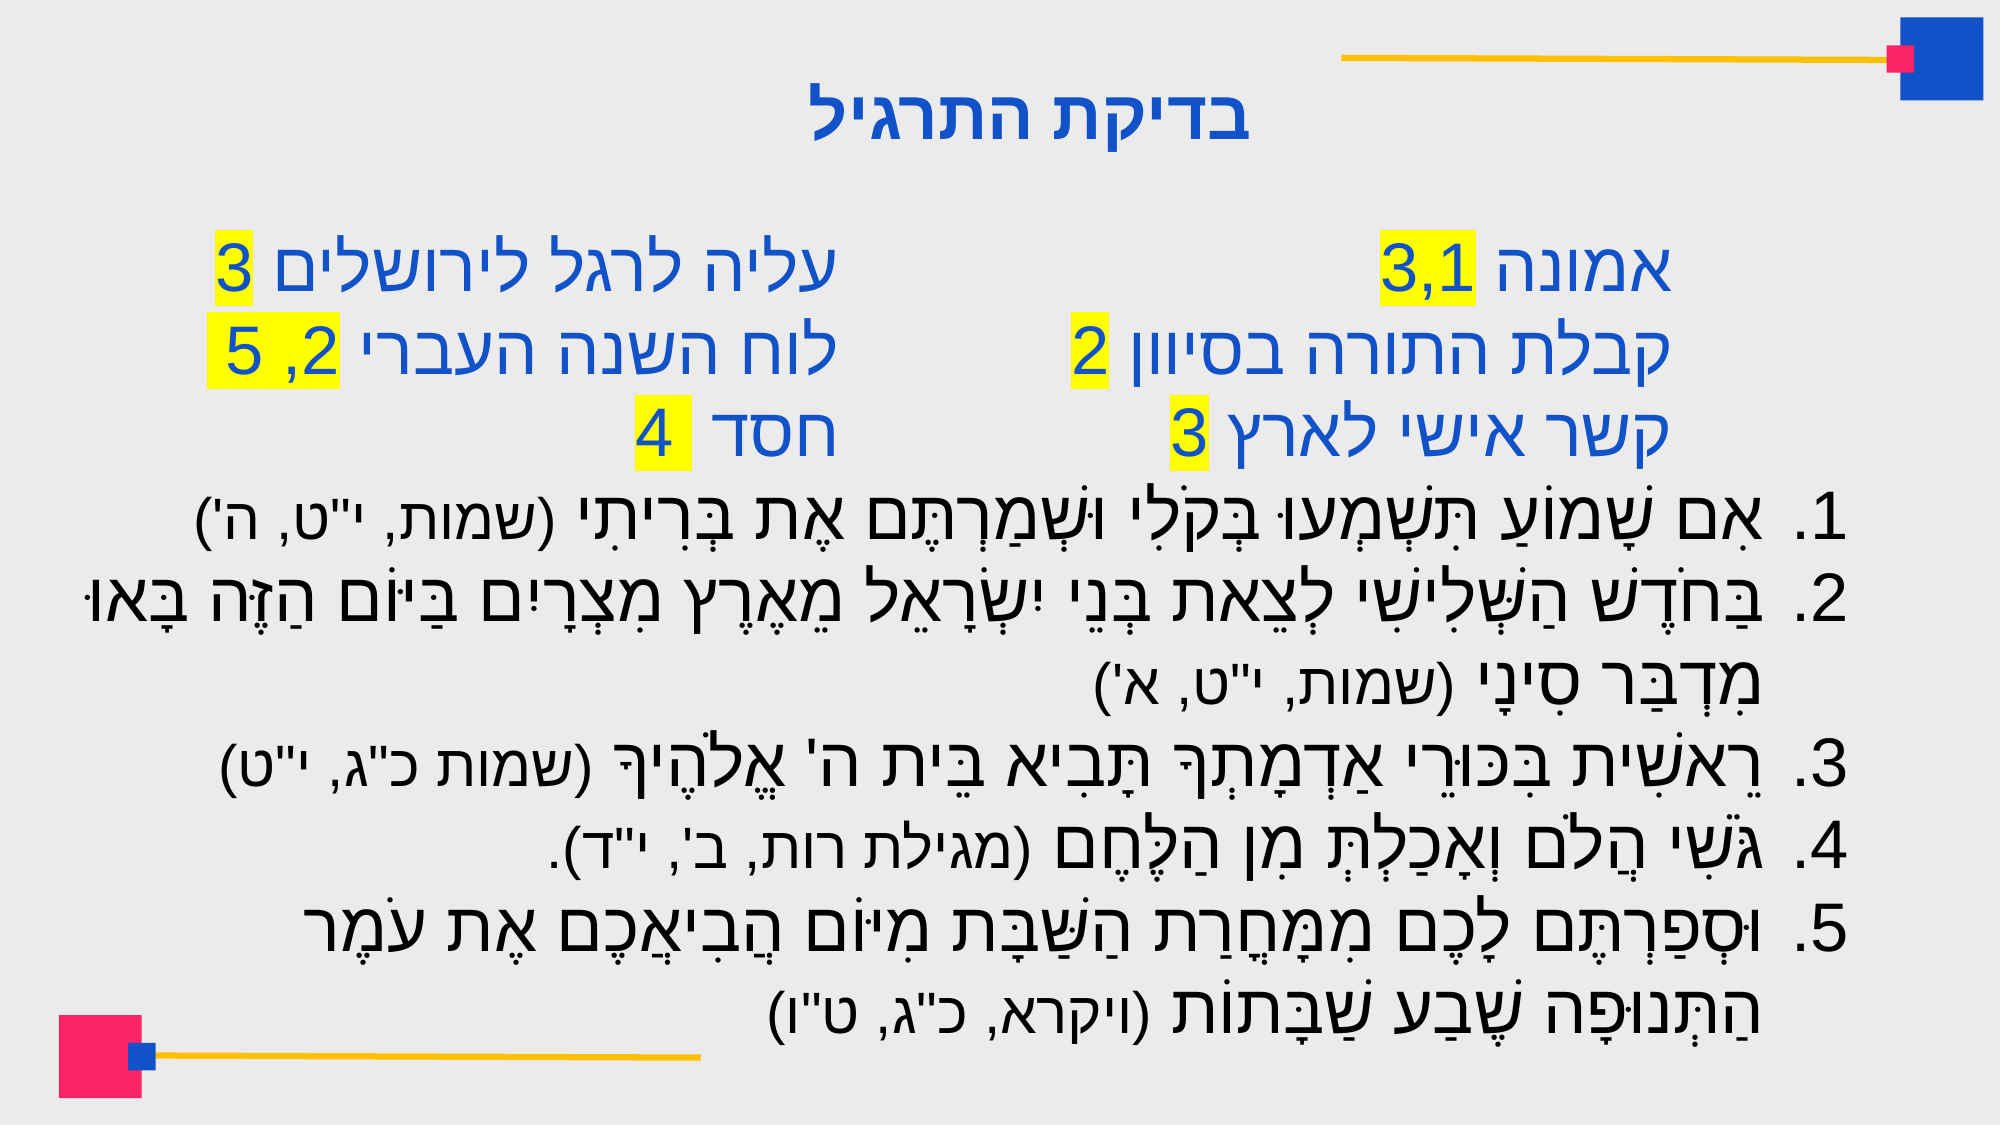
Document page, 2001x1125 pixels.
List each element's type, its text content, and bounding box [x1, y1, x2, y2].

text_box אמונה 3,1 קבלת התורה בסיוון 2 קשר אישי לארץ 3 [1056, 215, 1688, 478]
text_box בדיקת התרגיל [445, 63, 1617, 161]
text_box עליה לרגל לירושלים 3 לוח השנה העברי 2, 5 חסד 4 [191, 215, 855, 478]
text_box אִם שָׁמוֹעַ תִּשְׁמְעוּ בְּקֹלִי וּשְׁמַרְתֶּם אֶת בְּרִיתִי (שמות, י"ט, ה') בַּחֹדֶשׁ הַשְּׁלִישִׁי לְצֵאת בְּנֵי יִשְׂרָאֵל מֵאֶרֶץ מִצְרָיִם בַּיּוֹם הַזֶּה בָּאוּ מִדְבַּר סִינָי (שמות, י"ט, א') רֵאשִׁית בִּכּוּרֵי אַדְמָתְךָ תָּבִיא בֵּית ה' אֱלֹהֶיךָ (שמות כ"ג, י"ט) גֹּשִׁי הֲלֹם וְאָכַלְתְּ מִן הַלֶּחֶם (מגילת רות, ב', י"ד). וּסְפַרְתֶּם לָכֶם מִמָּחֳרַת הַשַּׁבָּת מִיּוֹם הֲבִיאֲכֶם אֶת עֹמֶר הַתְּנוּפָה שֶׁבַע שַׁבָּתוֹת (ויקרא, כ"ג, ט"ו) [68, 463, 1864, 1055]
